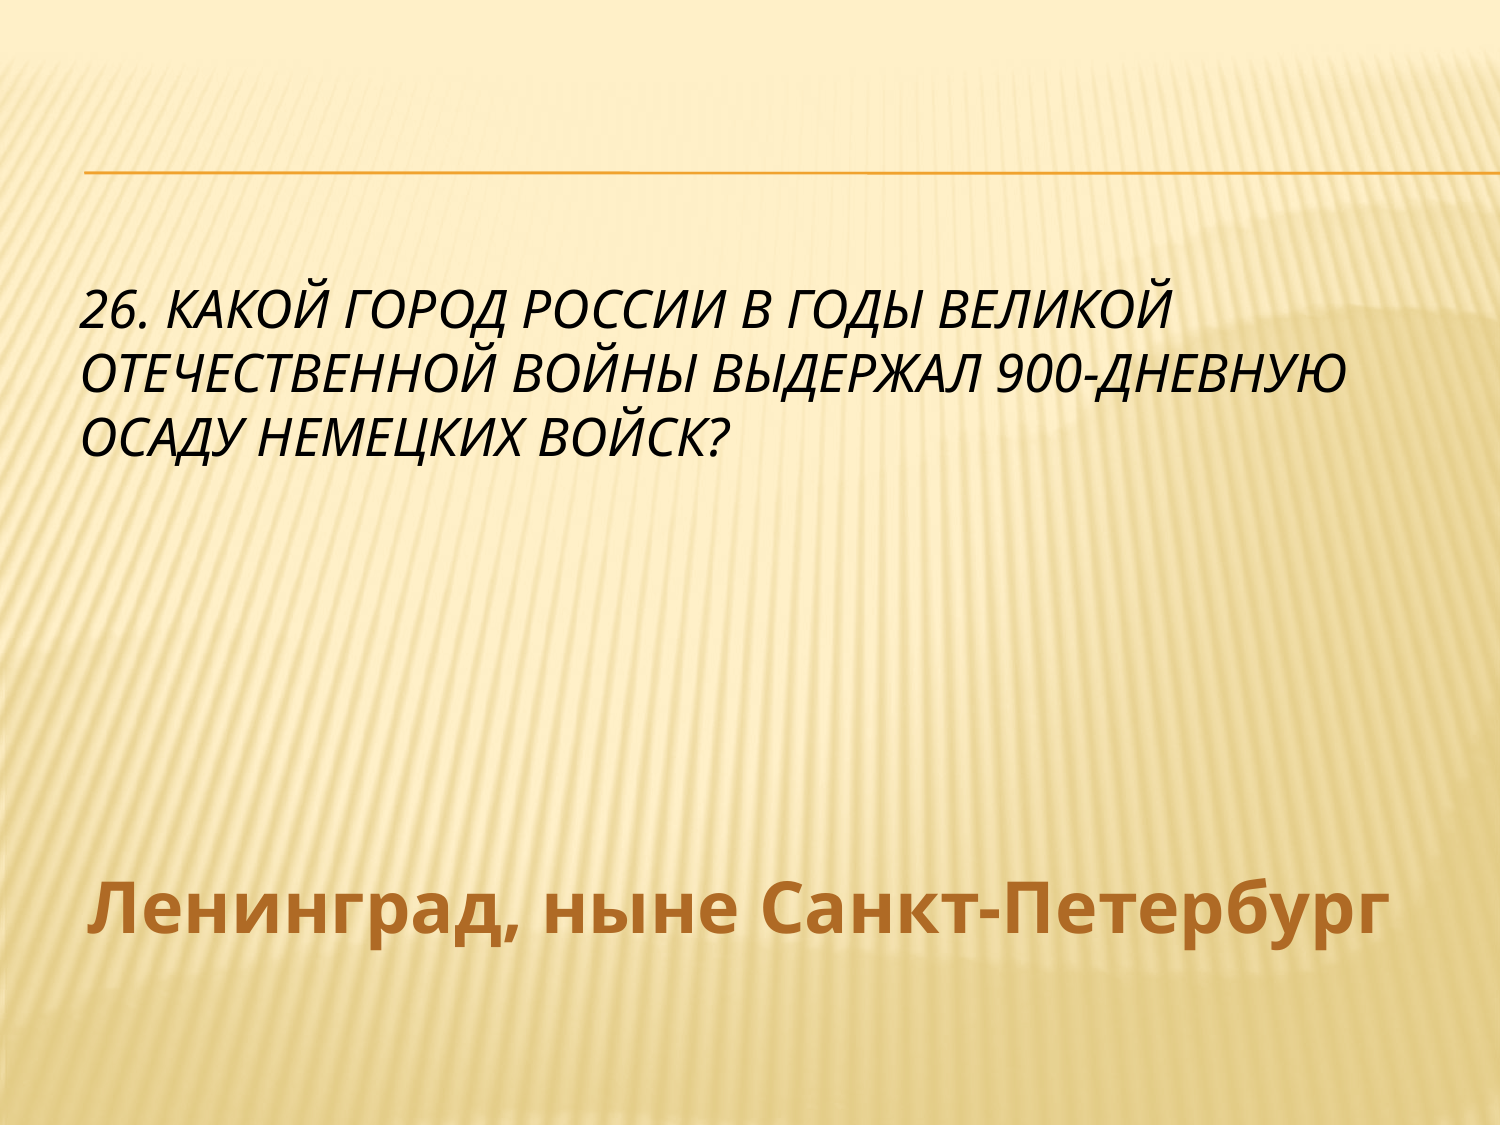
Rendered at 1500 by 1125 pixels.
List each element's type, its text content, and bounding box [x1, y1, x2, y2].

list Ленинград, ныне Санкт-Петербург [64, 810, 1415, 998]
title 26. Какой город России в годы Великой Отечественной войны выдержал 900-дневную осаду немецких войск? [64, 267, 1415, 539]
